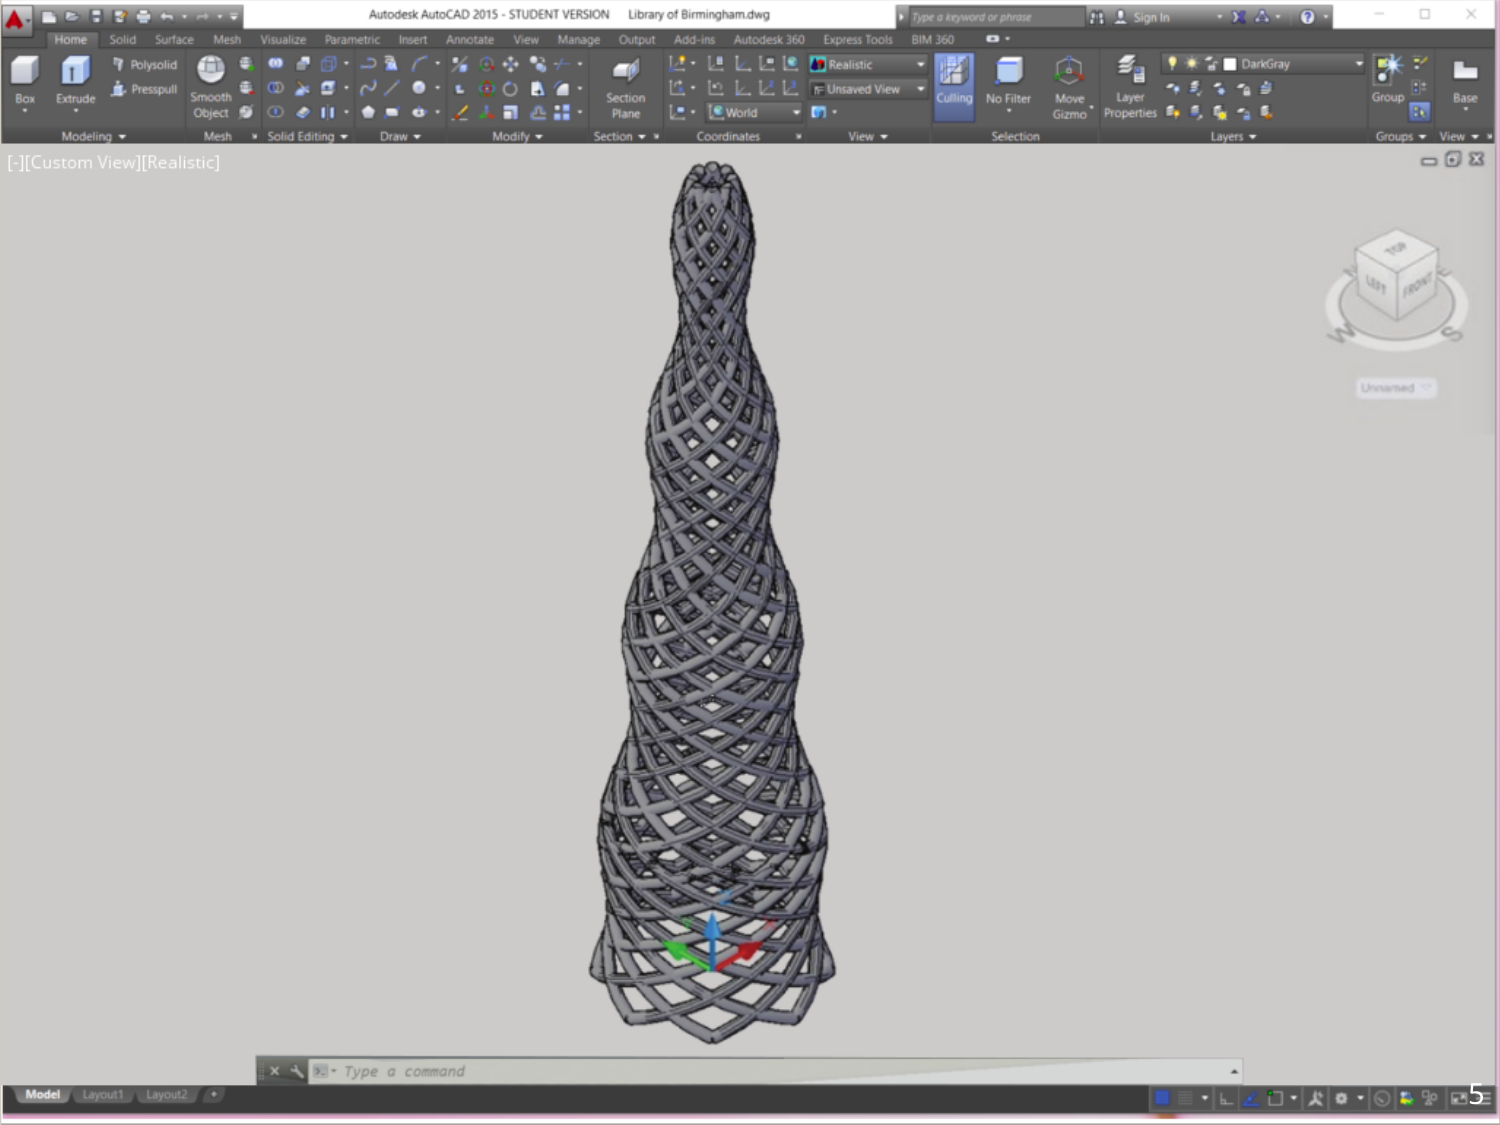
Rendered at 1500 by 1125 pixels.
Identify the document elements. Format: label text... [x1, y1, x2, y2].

slide_number 5 [1162, 1065, 1500, 1125]
picture [0, 0, 1500, 1125]
